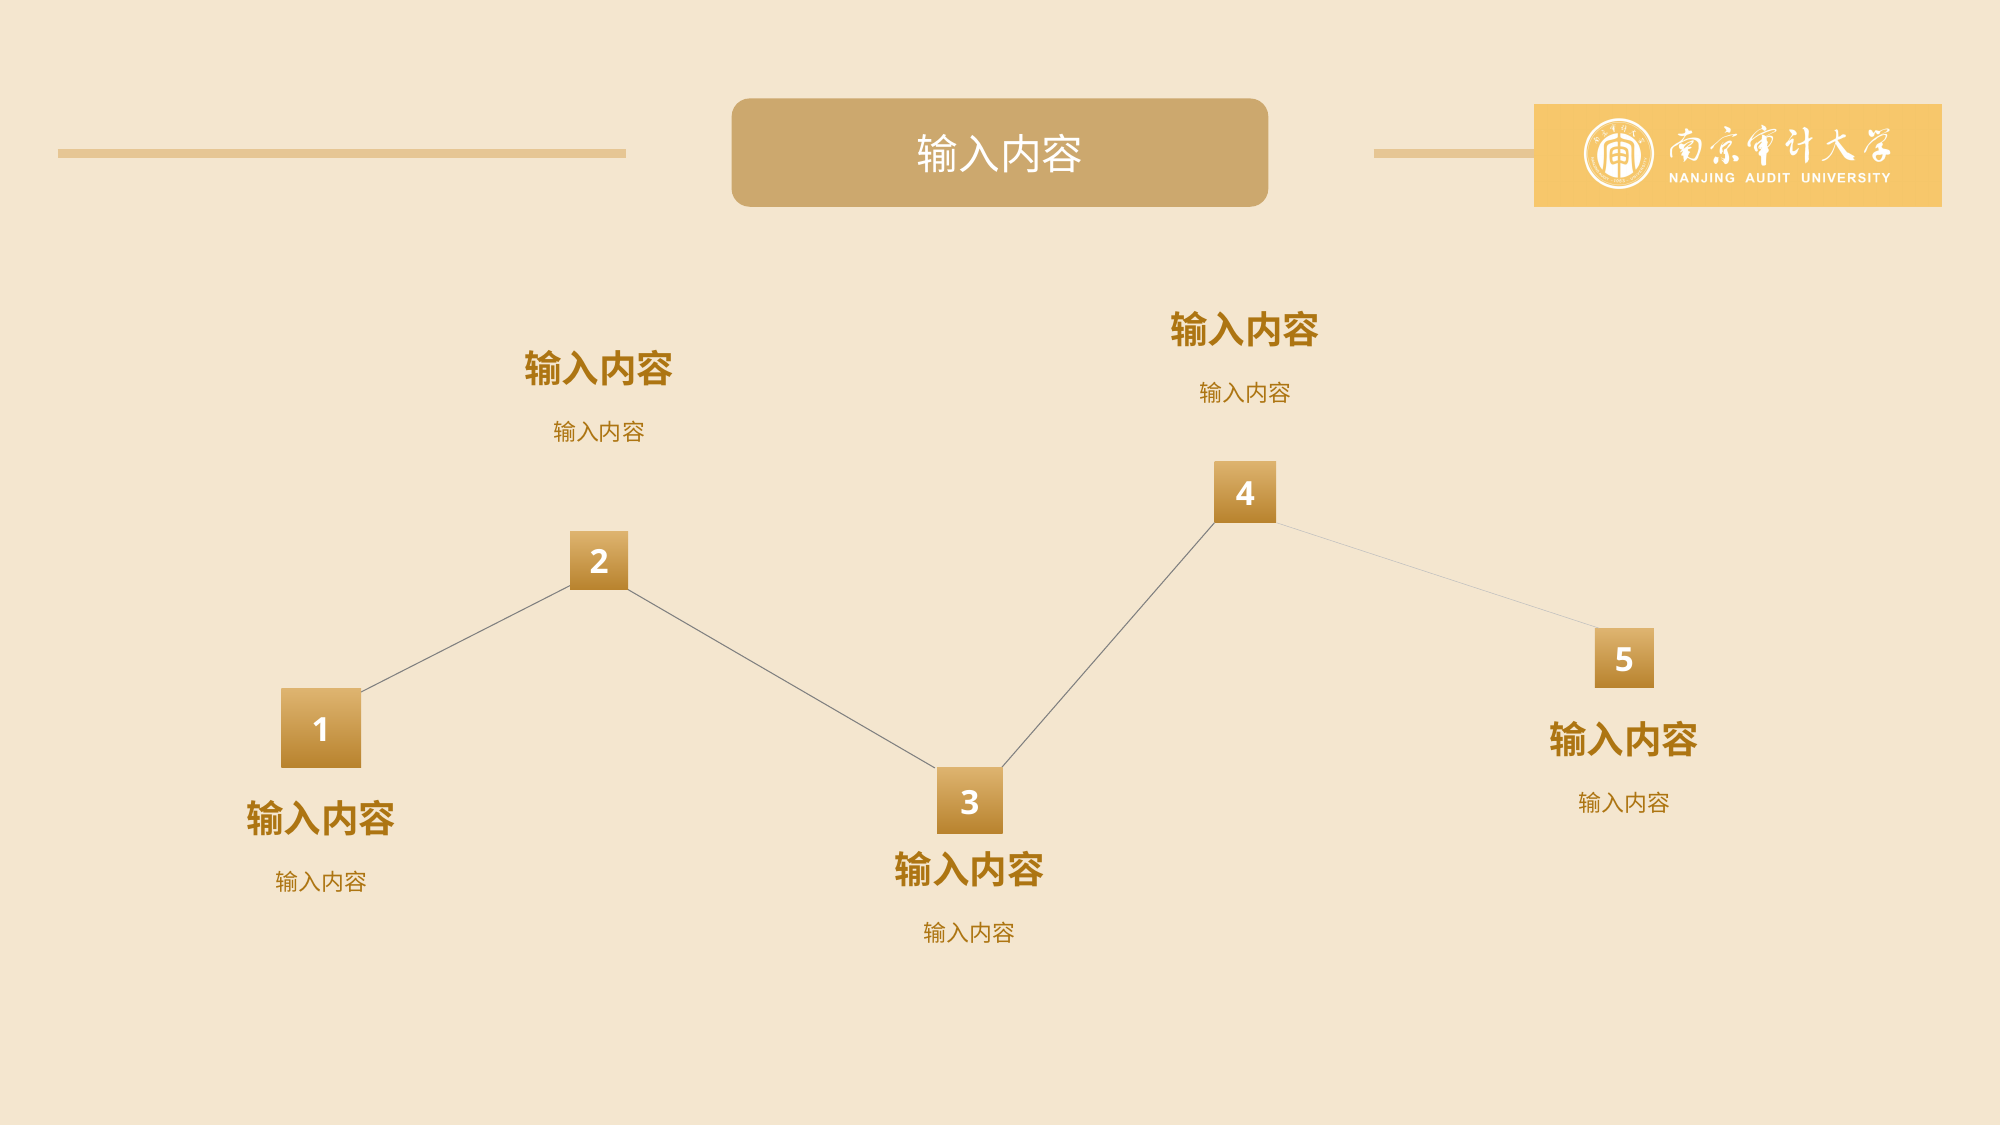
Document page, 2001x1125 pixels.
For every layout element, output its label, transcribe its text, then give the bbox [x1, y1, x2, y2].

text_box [82, 291, 1863, 1004]
picture [1534, 104, 1942, 207]
text_box 输入内容 [730, 97, 1270, 208]
